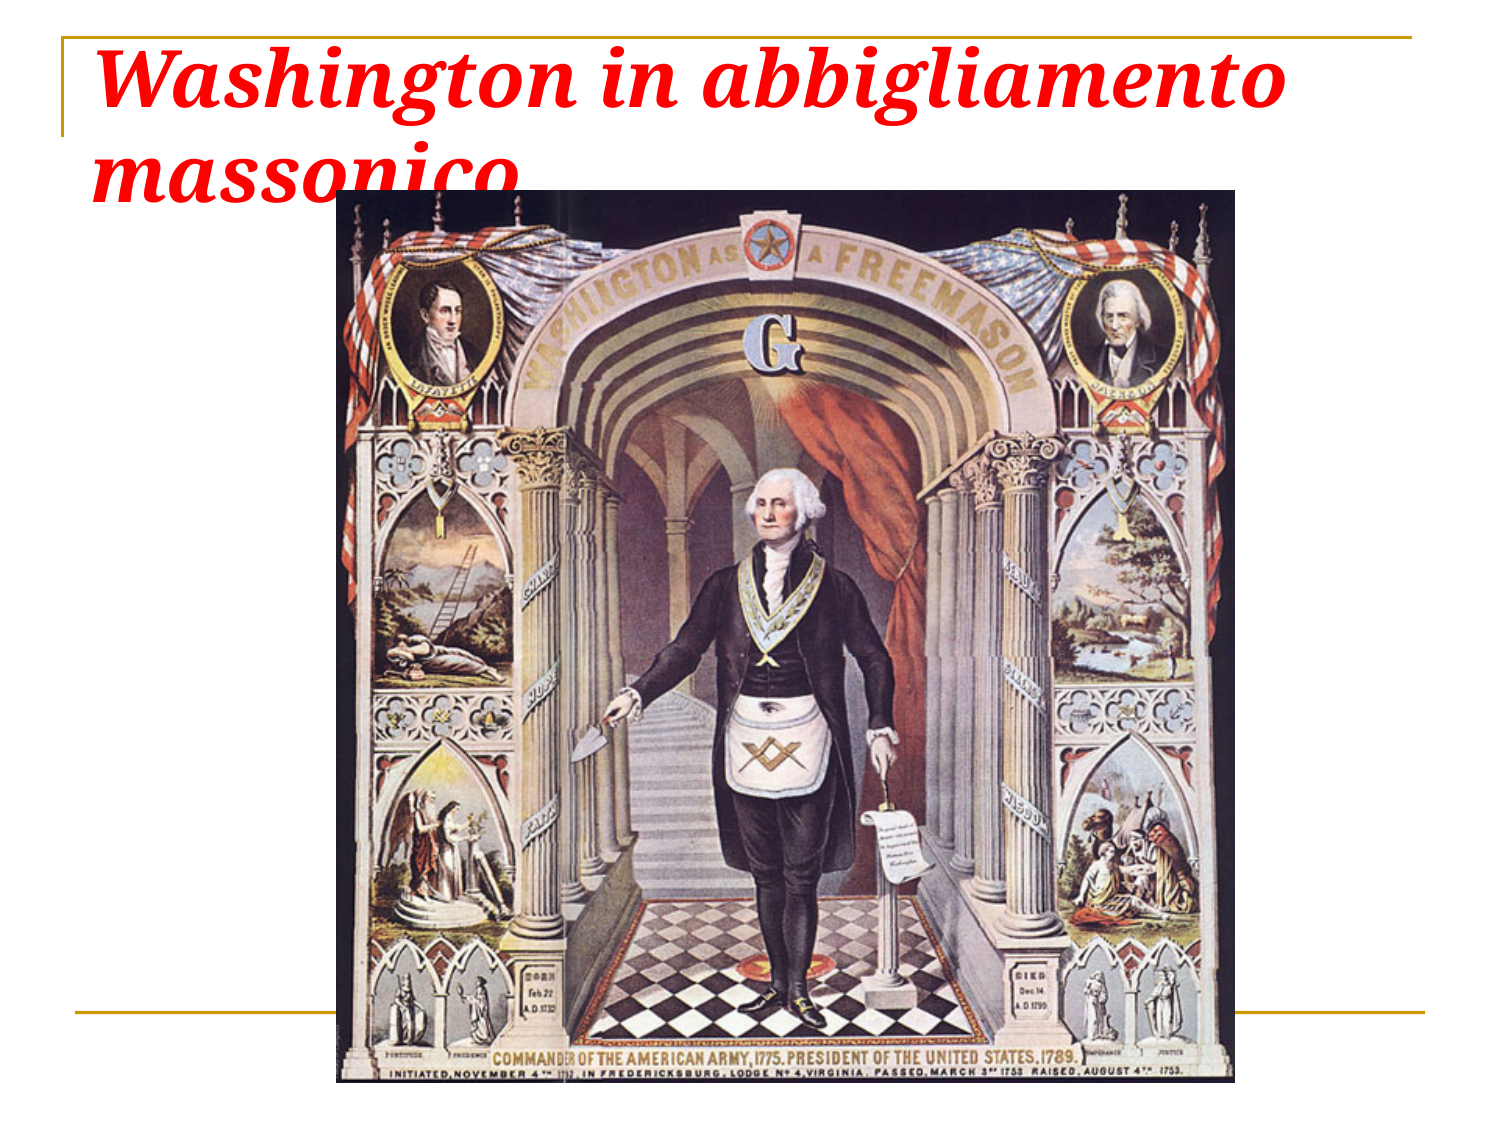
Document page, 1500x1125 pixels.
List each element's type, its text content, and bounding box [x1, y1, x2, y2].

title Washington in abbigliamento massonico [75, 20, 1425, 209]
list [336, 190, 1235, 1083]
